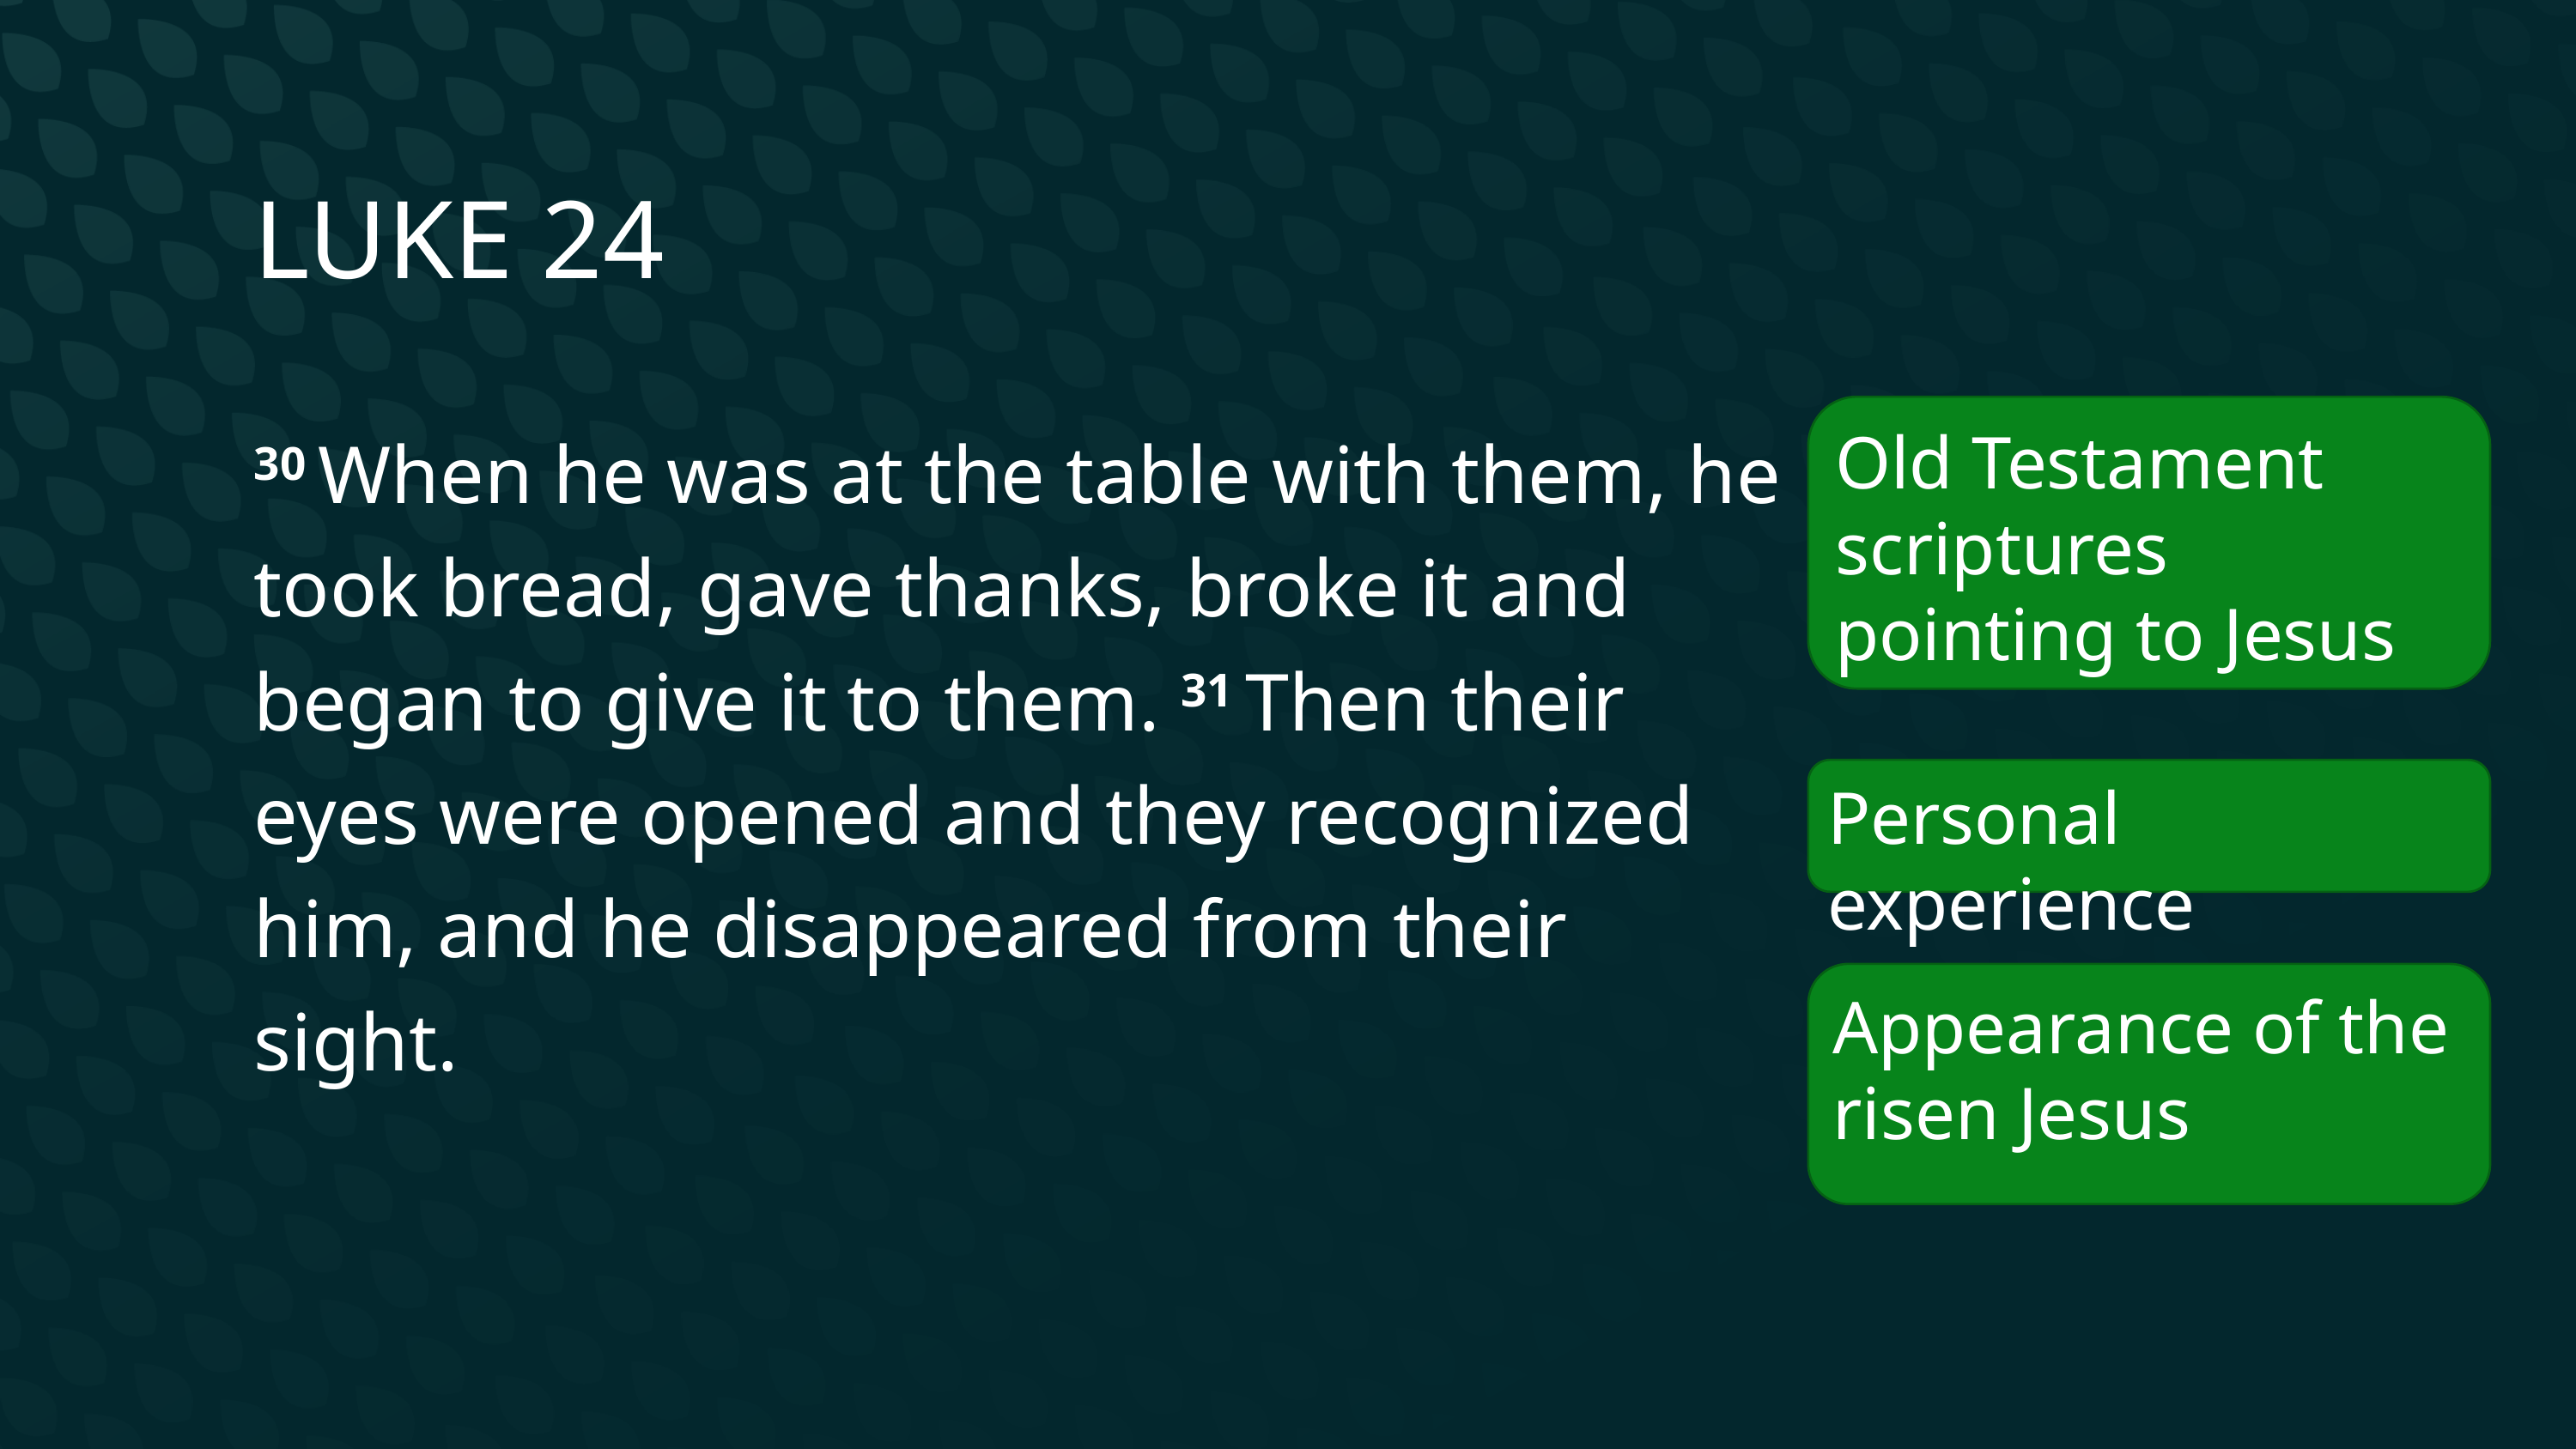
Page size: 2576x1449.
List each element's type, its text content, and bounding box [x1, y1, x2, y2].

picture [0, 0, 2576, 1449]
text_box Personal experience [1807, 758, 2492, 894]
text_box Old Testament scriptures pointing to Jesus [1807, 395, 2492, 690]
text_box Luke 24 [240, 87, 1558, 400]
list 30 When he was at the table with them, he took bread, gave thanks, broke it and began to give it to them. 31 Then their eyes were opened and they recognized him, and he disappeared from their sight. [240, 399, 1808, 1390]
text_box Appearance of the risen Jesus [1807, 962, 2492, 1205]
